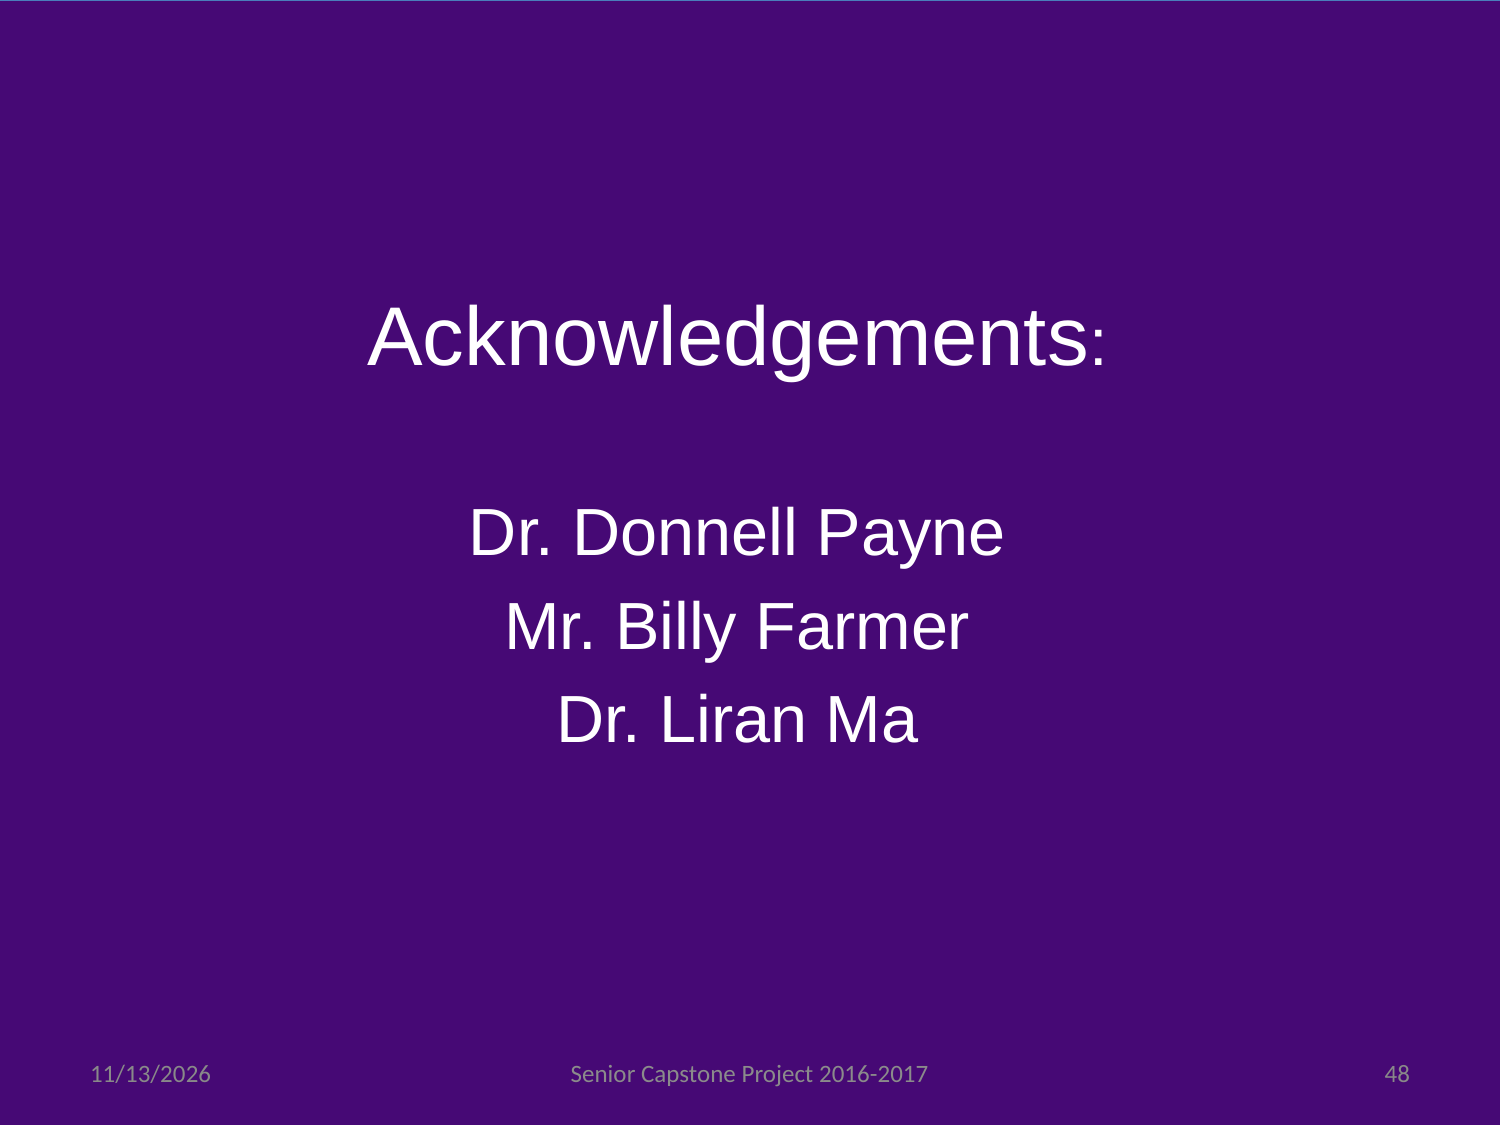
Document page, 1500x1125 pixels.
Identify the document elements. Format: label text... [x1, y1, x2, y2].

subtitle Acknowledgements: Dr. Donnell Payne Mr. Billy Farmer Dr. Liran Ma [212, 275, 1263, 788]
footer Senior Capstone Project 2016-2017 [512, 1042, 988, 1103]
slide_number 48 [1074, 1042, 1425, 1103]
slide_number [75, 1042, 425, 1103]
